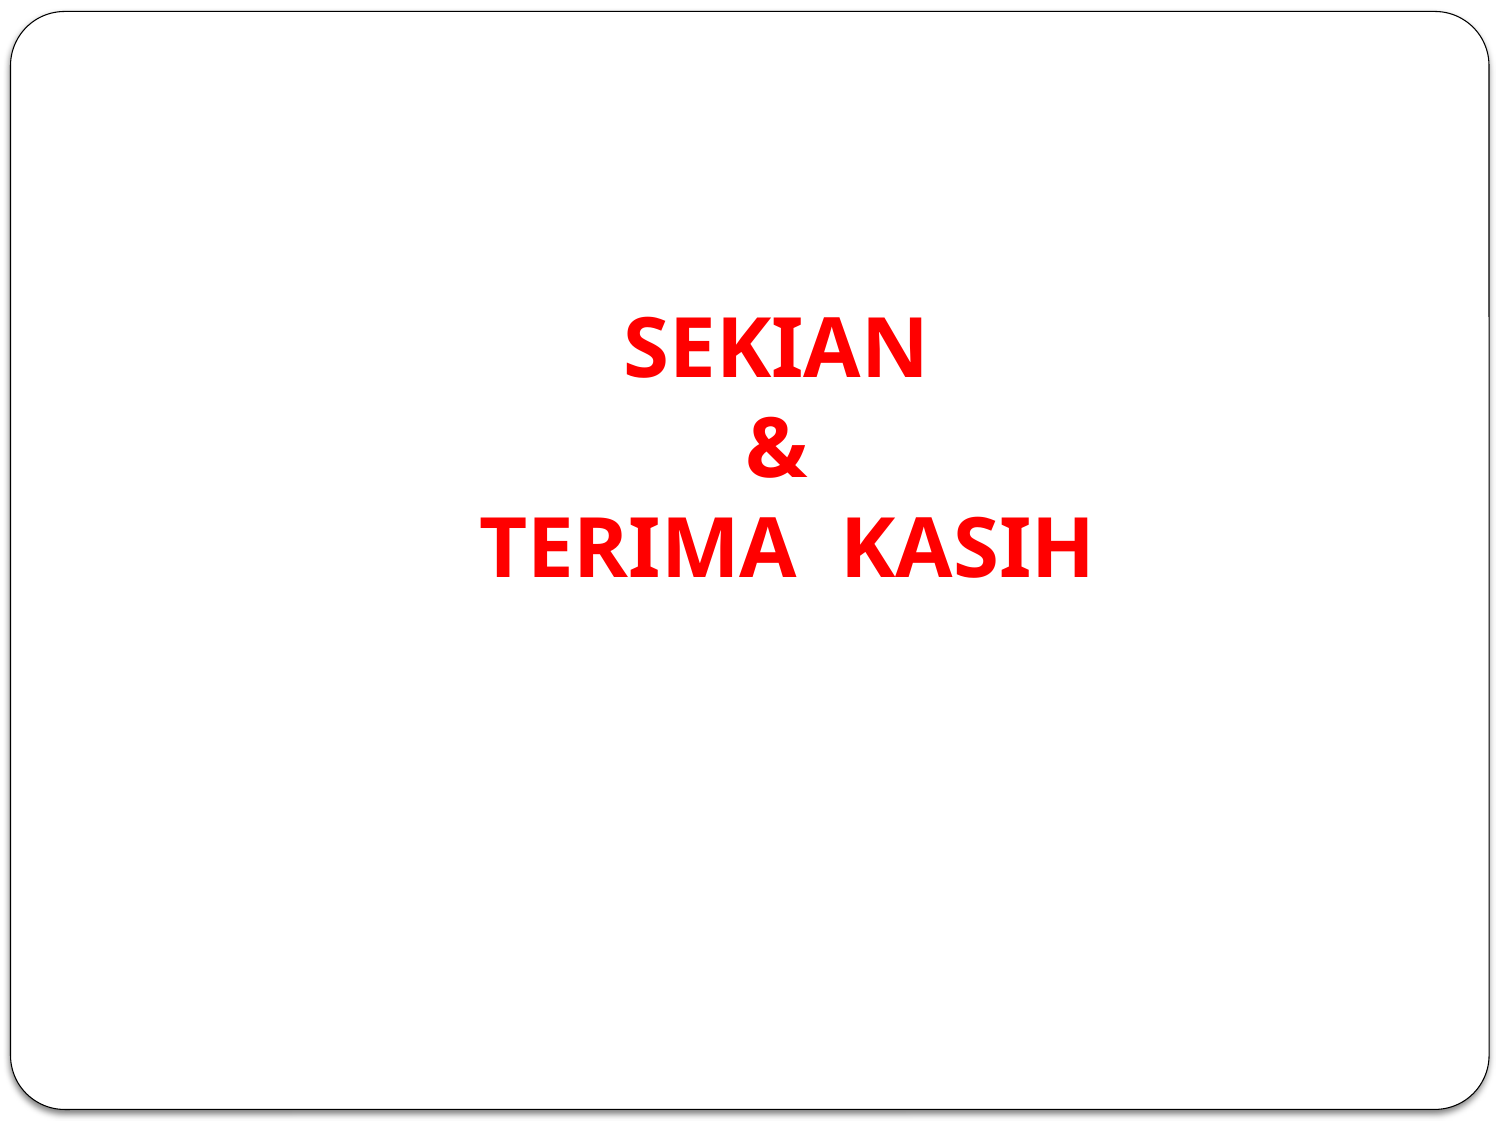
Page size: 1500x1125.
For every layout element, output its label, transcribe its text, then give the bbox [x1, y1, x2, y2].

title SEKIAN & TERIMA KASIH [150, 246, 1425, 610]
